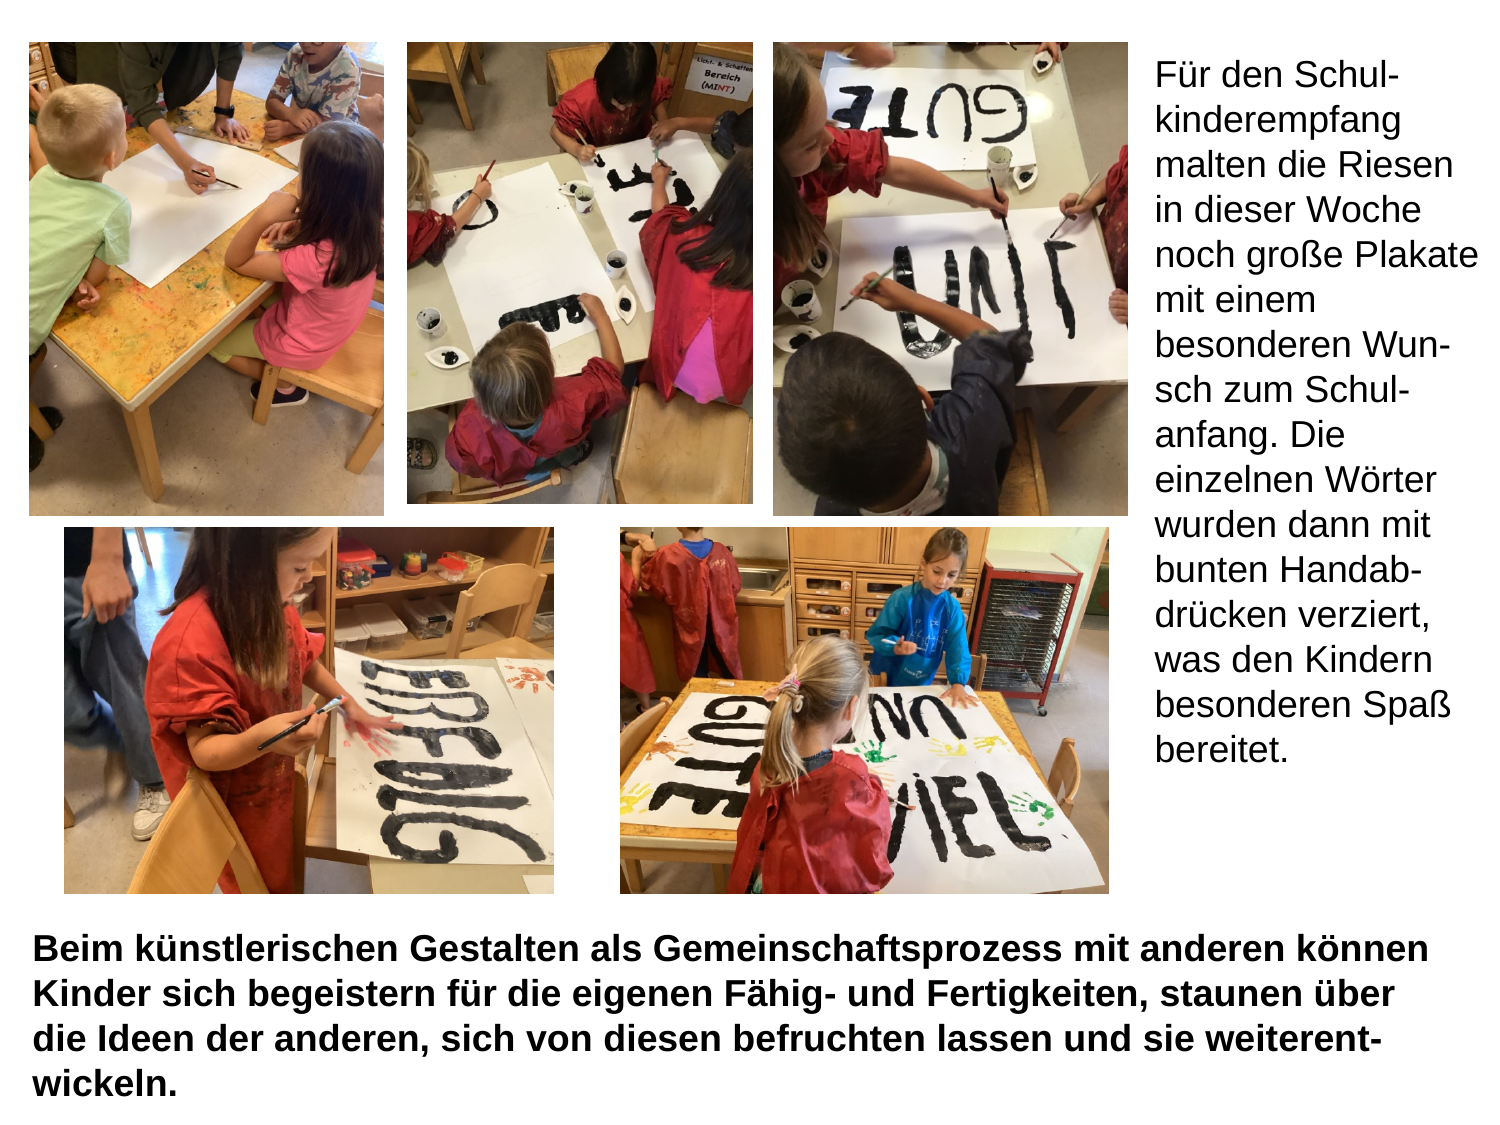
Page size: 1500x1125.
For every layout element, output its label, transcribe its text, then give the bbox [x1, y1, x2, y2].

picture [773, 42, 1129, 516]
text_box Beim künstlerischen Gestalten als Gemeinschaftsprozess mit anderen können Kinder sich begeistern für die eigenen Fähig- und Fertigkeiten, staunen über die Ideen der anderen, sich von diesen befruchten lassen und sie weiterent- wickeln. [17, 916, 1500, 1112]
picture [64, 526, 554, 894]
picture [619, 526, 1109, 894]
picture [29, 42, 385, 516]
picture [407, 42, 754, 504]
text_box Für den Schul- kinderempfang malten die Riesen in dieser Woche noch große Plakate mit einem besonderen Wun-sch zum Schul-anfang. Die einzelnen Wörter wurden dann mit bunten Handab-drücken verziert, was den Kindern besonderen Spaß bereitet. [1139, 42, 1497, 823]
